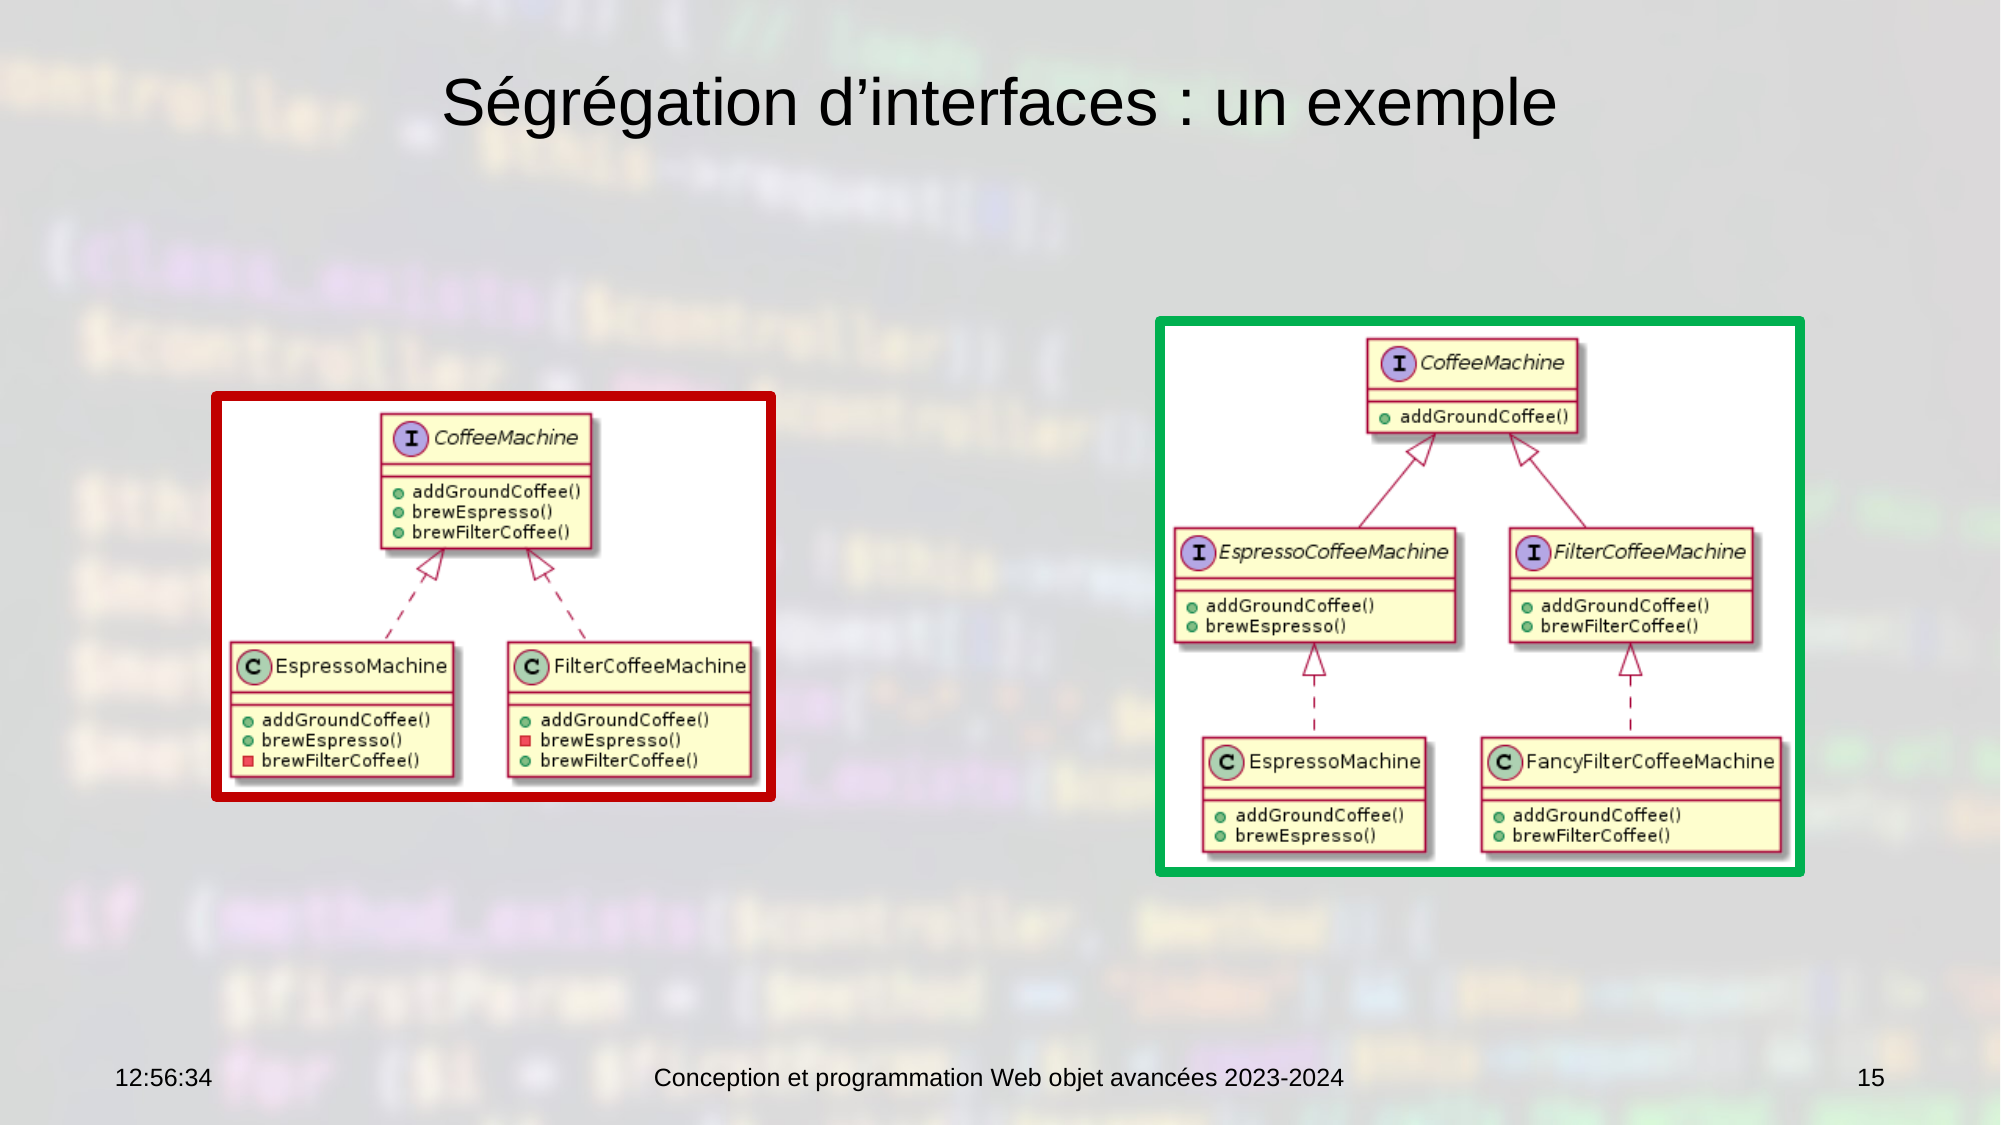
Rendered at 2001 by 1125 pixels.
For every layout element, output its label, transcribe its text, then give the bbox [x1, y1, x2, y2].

slide_number 15 [1661, 1058, 1901, 1100]
footer Conception et programmation Web objet avancées 2023-2024 [361, 1058, 1639, 1100]
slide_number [99, 1058, 339, 1100]
title Ségrégation d’interfaces : un exemple [99, 44, 1901, 152]
picture [0, 0, 2001, 1125]
